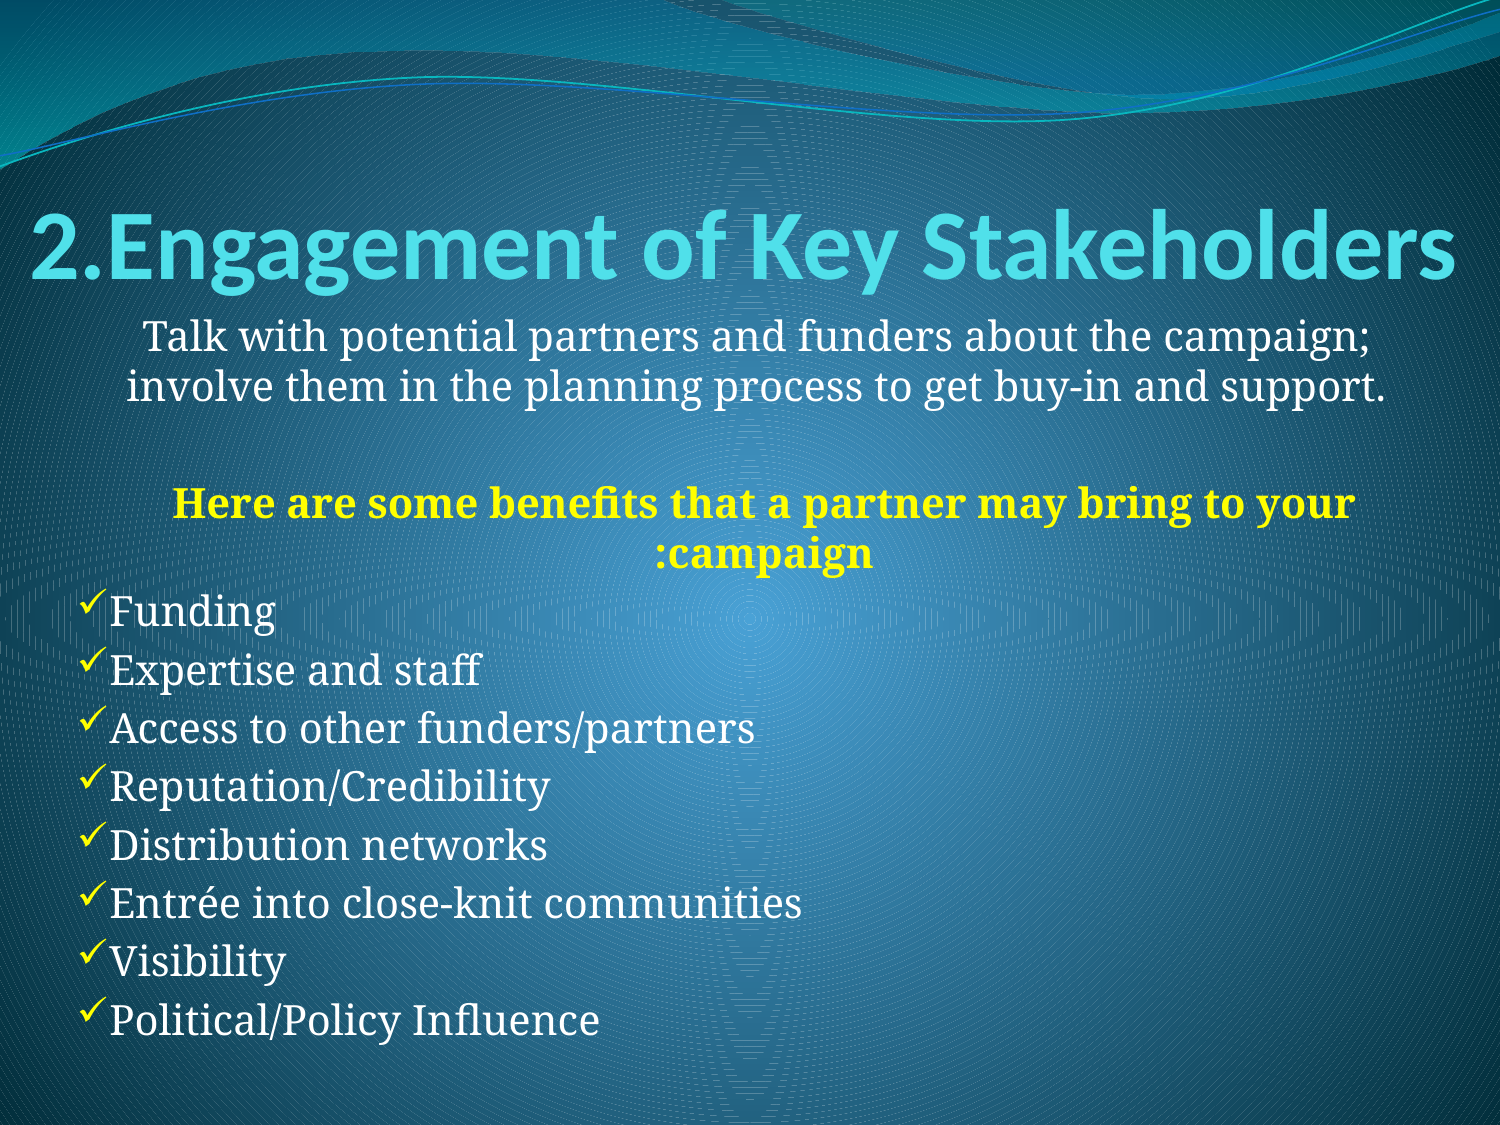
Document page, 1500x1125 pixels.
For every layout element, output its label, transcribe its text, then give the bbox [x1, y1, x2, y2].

title 2.Engagement of Key Stakeholders [29, 0, 1500, 300]
subtitle Talk with potential partners and funders about the campaign; involve them in the planning process to get buy-in and support. Here are some benefits that a partner may bring to your campaign: Funding Expertise and staff Access to other funders/partners Reputation/Credibility Distribution networks Entrée into close-knit communities Visibility Political/Policy Influence [76, 302, 1447, 591]
